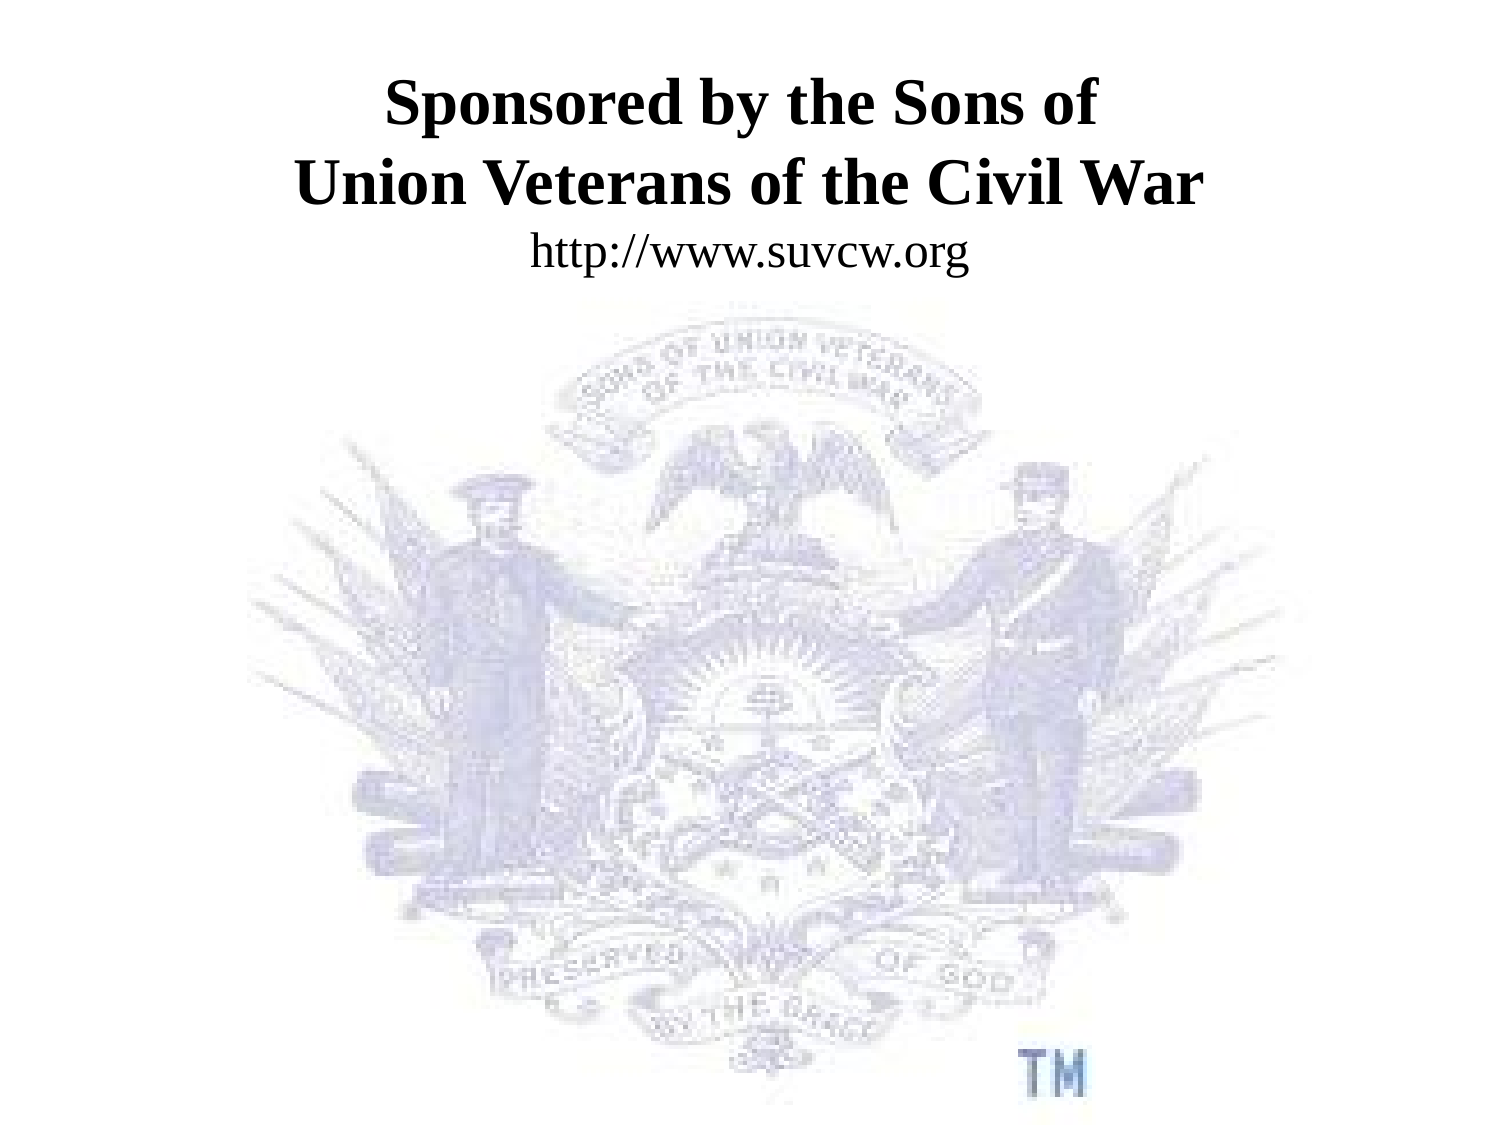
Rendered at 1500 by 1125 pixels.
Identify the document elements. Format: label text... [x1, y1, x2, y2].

text_box Sponsored by the Sons of Union Veterans of the Civil War http://www.suvcw.org [112, 49, 1388, 286]
picture [137, 237, 1401, 1125]
